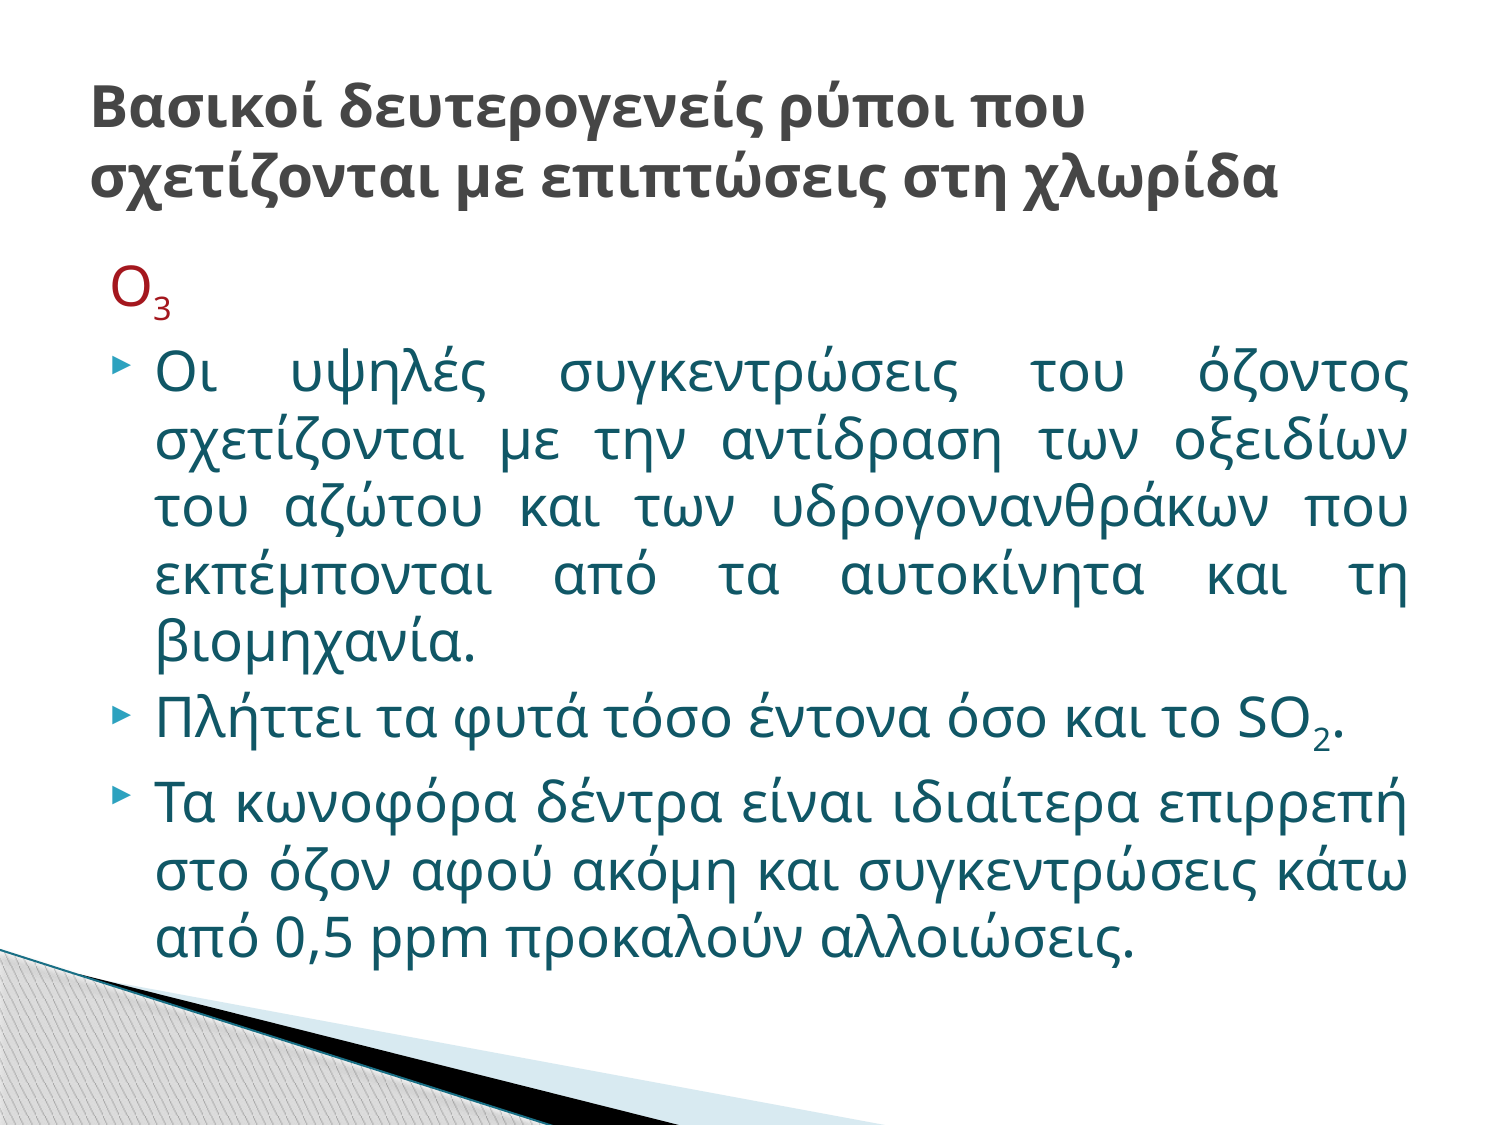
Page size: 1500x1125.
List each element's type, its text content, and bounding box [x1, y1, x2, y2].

list Ο3 Οι υψηλές συγκεντρώσεις του όζοντος σχετίζονται με την αντίδραση των οξειδίων του αζώτου και των υδρογονανθράκων που εκπέμπονται από τα αυτοκίνητα και τη βιομηχανία. Πλήττει τα φυτά τόσο έντονα όσο και το SO2. Τα κωνοφόρα δέντρα είναι ιδιαίτερα επιρρεπή στο όζον αφού ακόμη και συγκεντρώσεις κάτω από 0,5 ppm προκαλούν αλλοιώσεις. [75, 243, 1425, 986]
title Βασικοί δευτερογενείς ρύποι που σχετίζονται με επιπτώσεις στη χλωρίδα [75, 45, 1425, 233]
